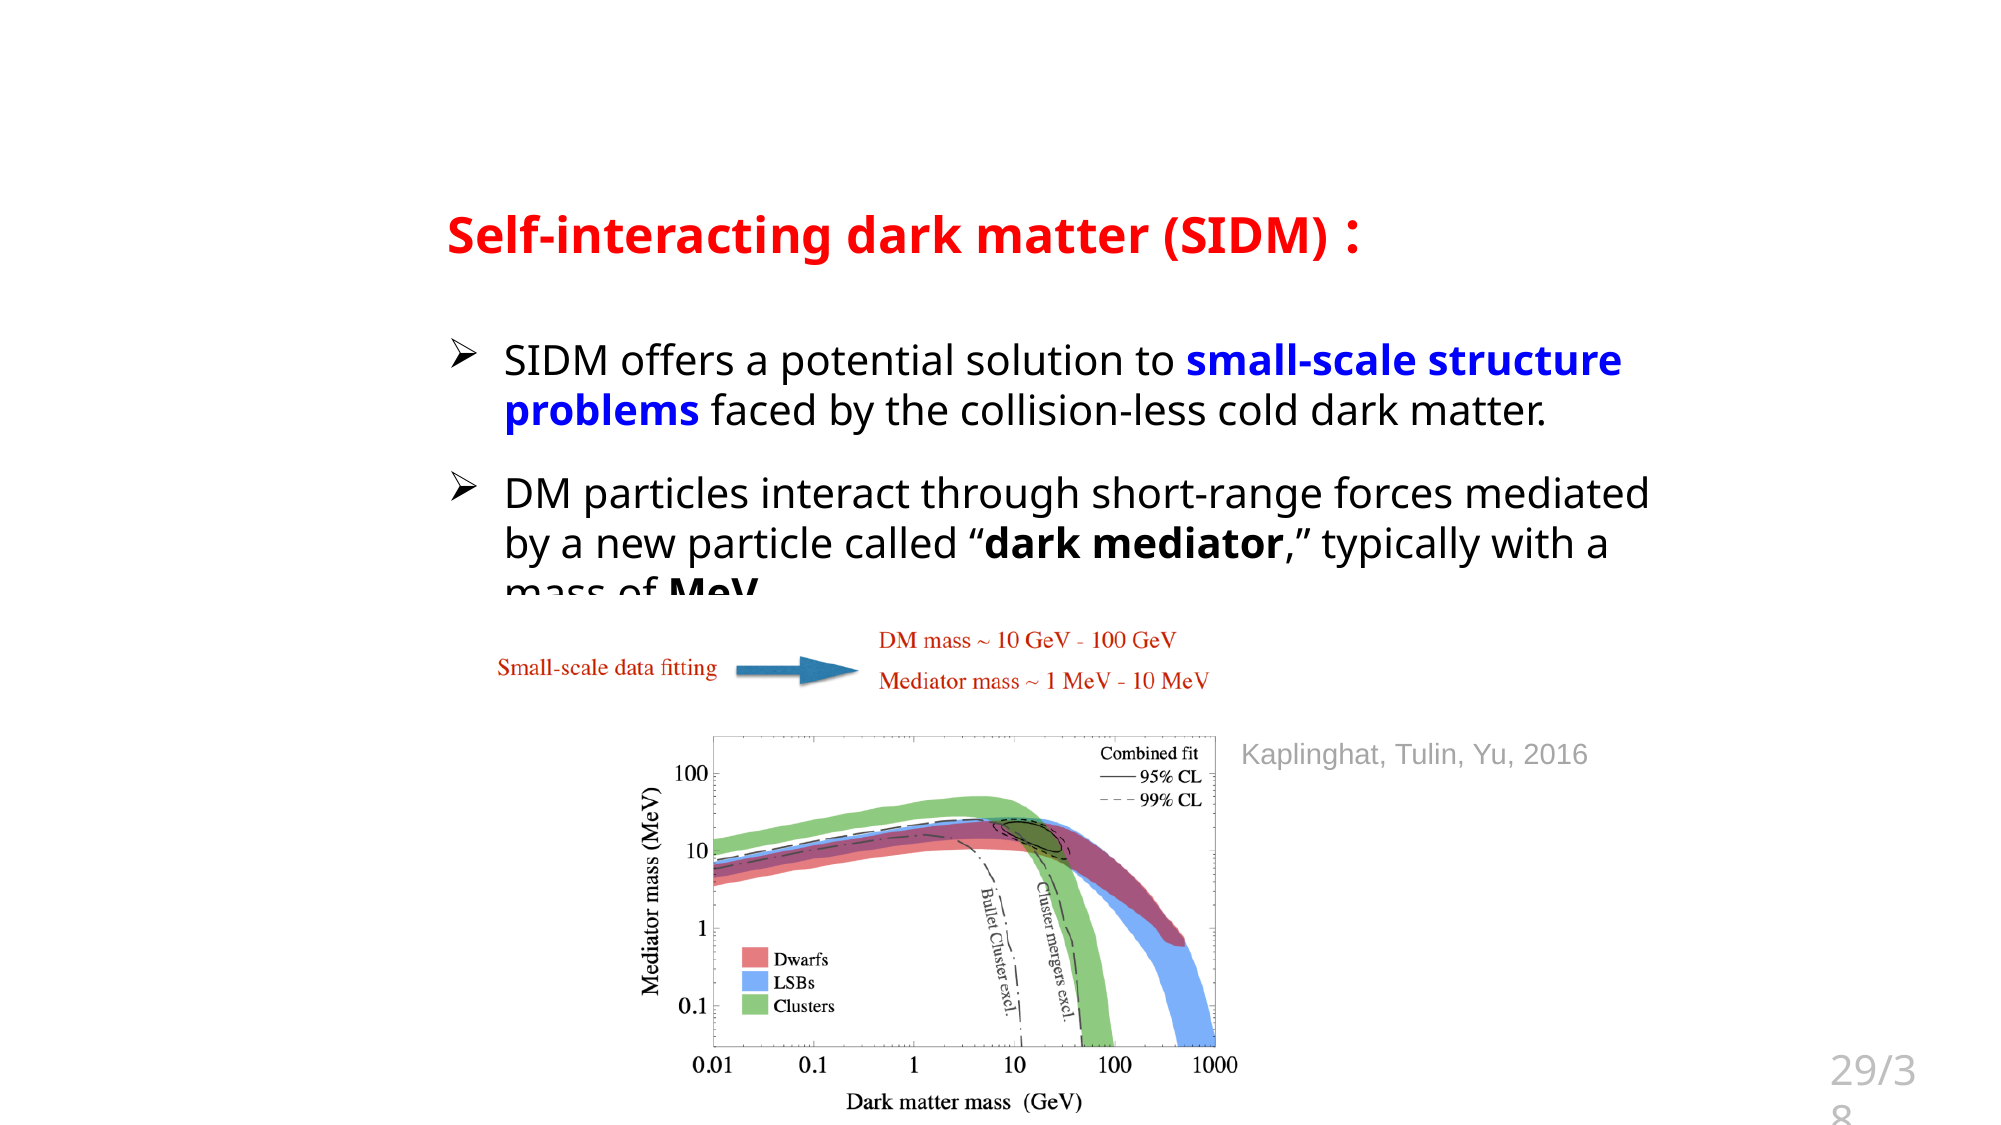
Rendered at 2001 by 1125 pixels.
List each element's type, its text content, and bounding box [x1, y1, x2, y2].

text_box Kaplinghat, Tulin, Yu, 2016 [1252, 727, 1674, 778]
picture [491, 595, 1216, 713]
text_box Self-interacting dark matter (SIDM)： [432, 196, 1485, 271]
picture [621, 717, 1248, 1125]
text_box DM particles interact through short-range forces mediated by a new particle called “dark mediator,” typically with a mass of MeV. [432, 459, 1674, 624]
text_box 29/38 [1815, 1036, 1945, 1125]
text_box SIDM offers a potential solution to small-scale structure problems faced by the collision-less cold dark matter. [432, 326, 1658, 441]
